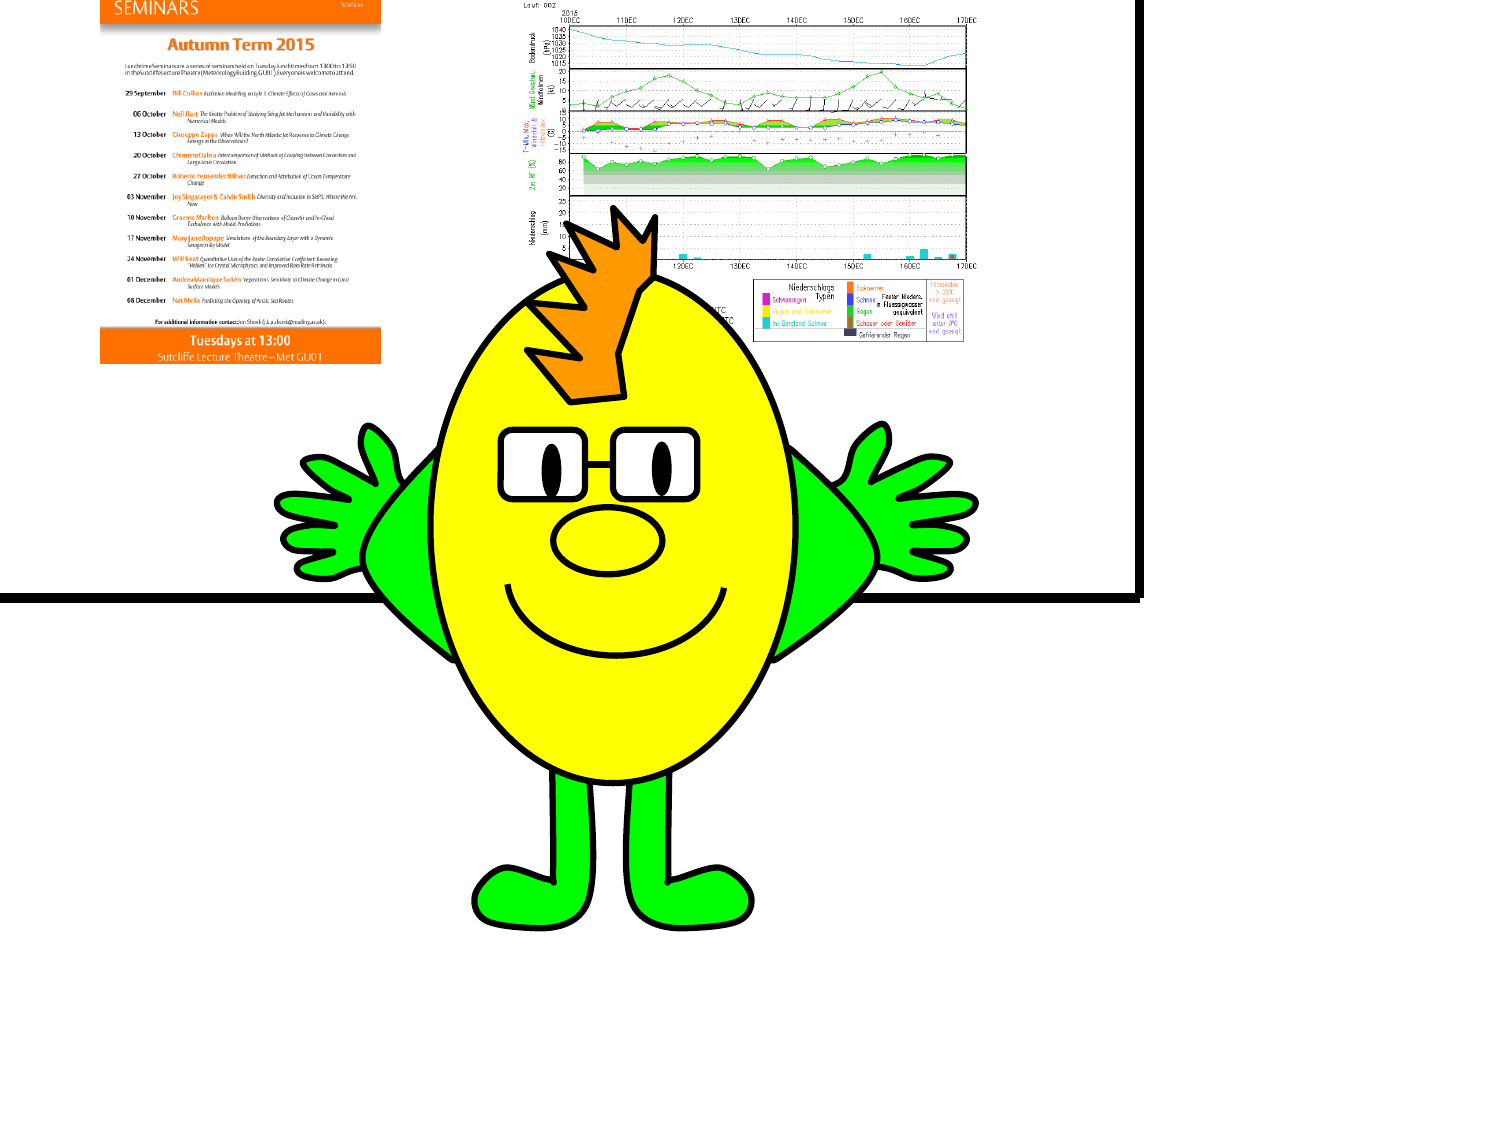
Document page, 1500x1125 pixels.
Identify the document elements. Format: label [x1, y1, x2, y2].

text_box [800, 606, 849, 646]
text_box [387, 606, 425, 642]
text_box [0, 0, 1141, 599]
text_box [625, 793, 753, 930]
text_box [473, 793, 594, 930]
text_box [500, 429, 726, 656]
text_box [430, 207, 796, 784]
